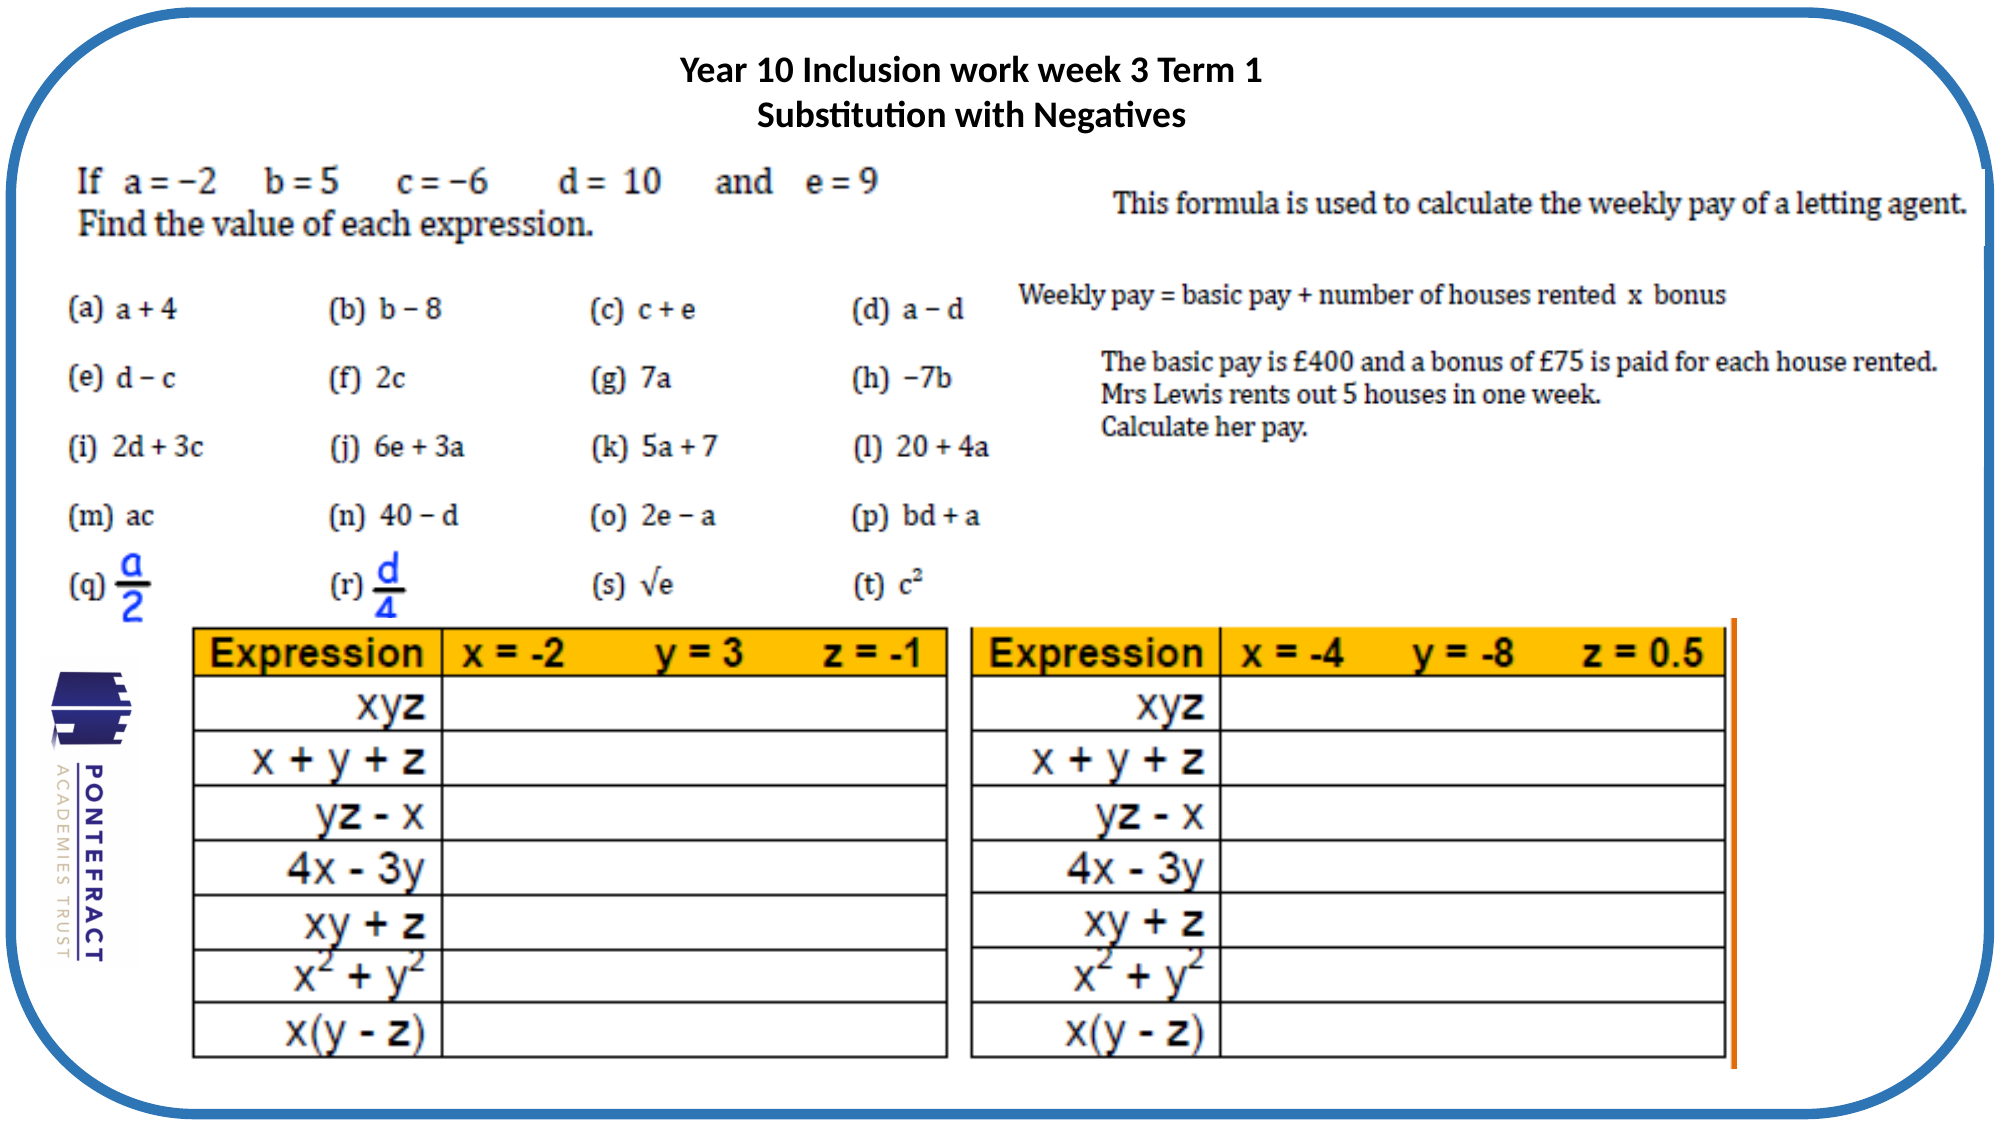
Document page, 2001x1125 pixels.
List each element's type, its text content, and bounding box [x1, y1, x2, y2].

text_box Year 10 Inclusion work week 3 Term 1 Substitution with Negatives [572, 38, 1371, 143]
picture [1011, 270, 1984, 467]
picture [40, 139, 1737, 1069]
text_box [9, 11, 1991, 1116]
picture [1096, 169, 1985, 246]
